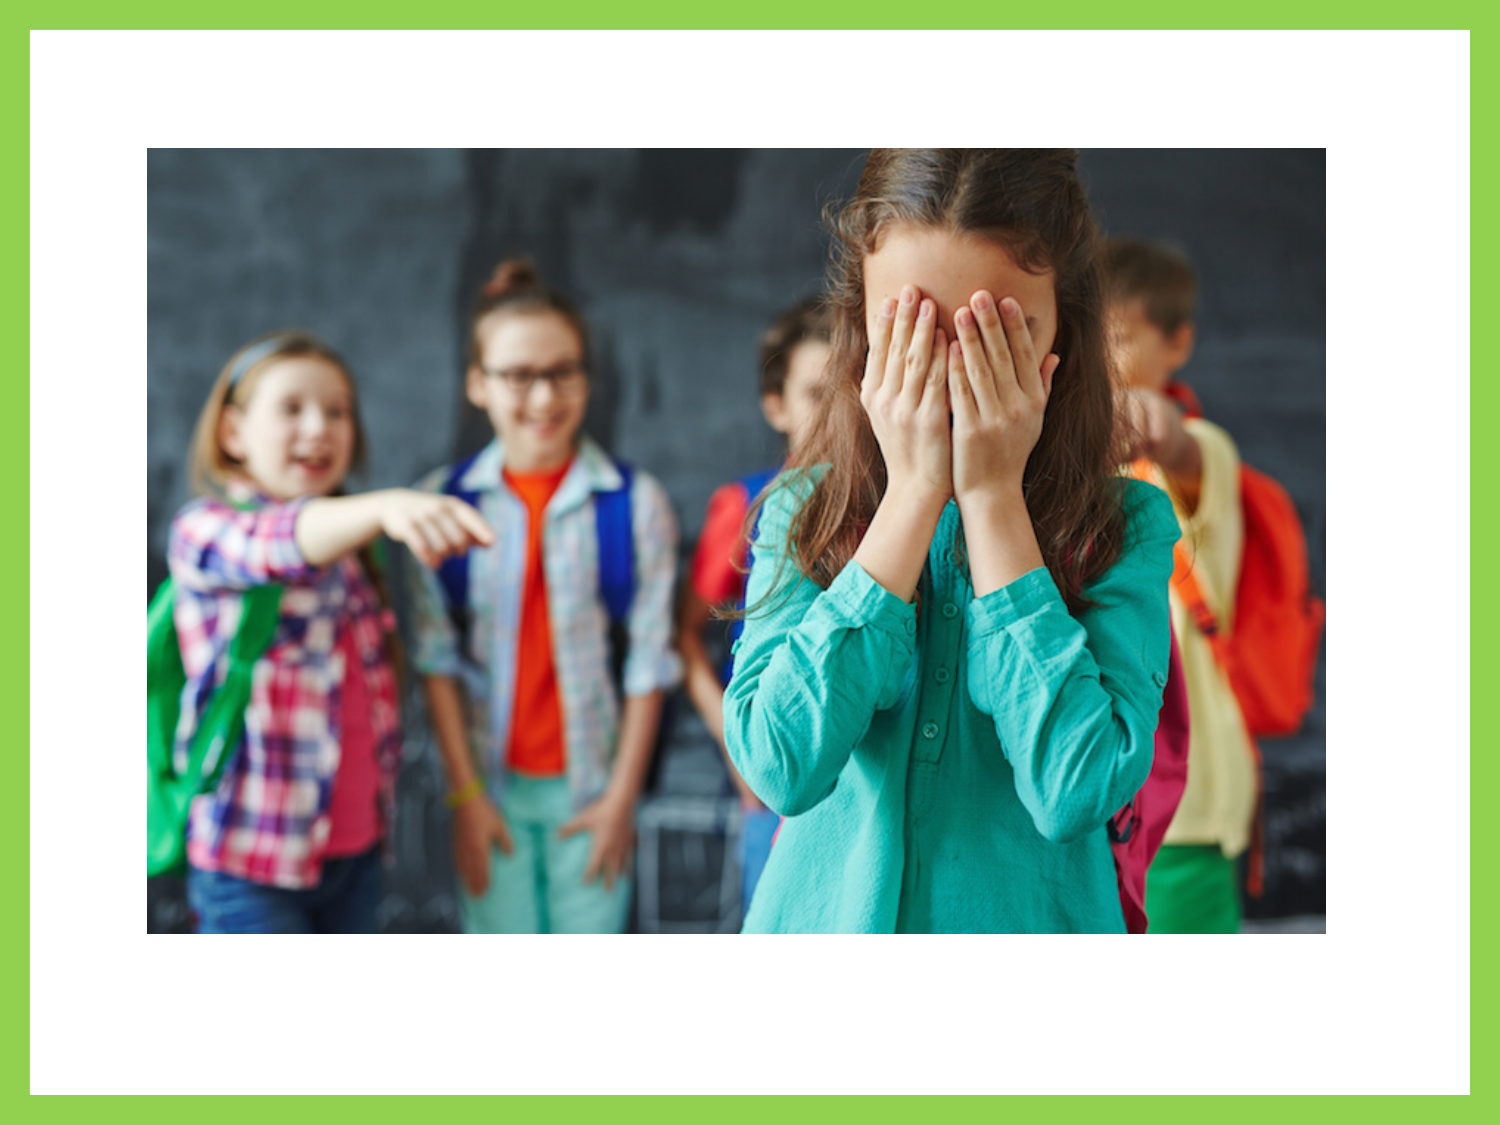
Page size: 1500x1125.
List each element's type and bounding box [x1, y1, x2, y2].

list [147, 148, 1327, 935]
